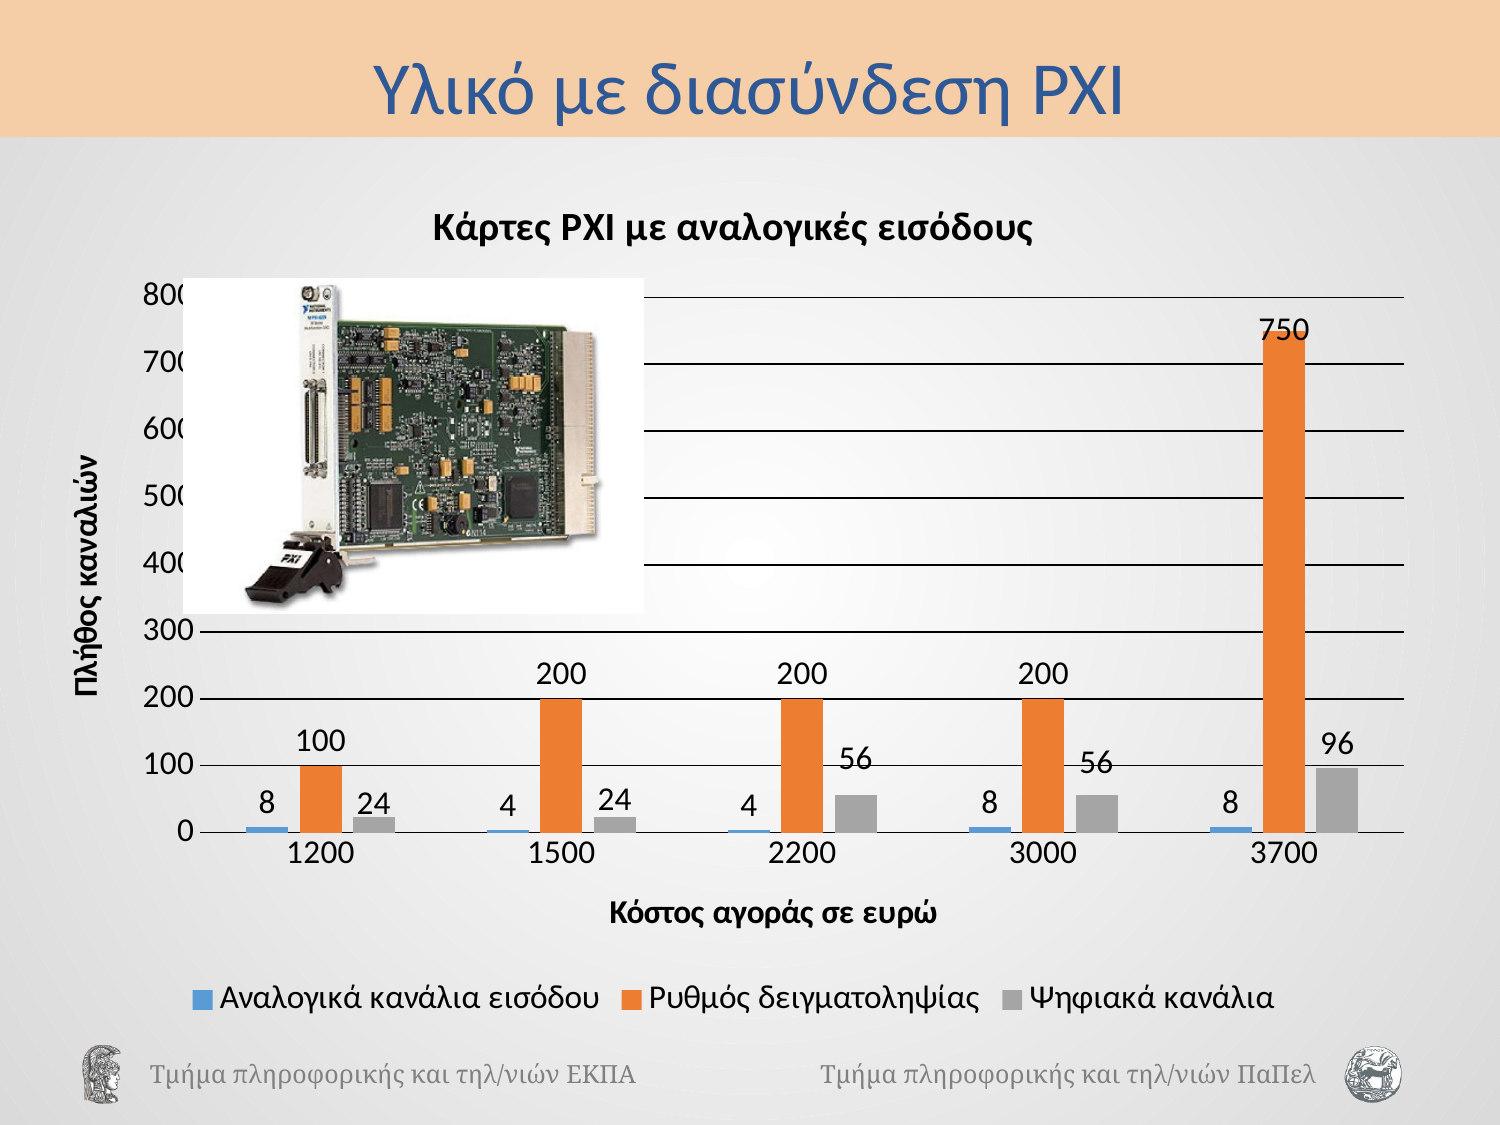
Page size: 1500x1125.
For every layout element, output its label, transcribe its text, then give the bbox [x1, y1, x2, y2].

title Υλικό με διασύνδεση PXI [0, 0, 1500, 138]
picture [69, 1032, 135, 1117]
picture [182, 278, 644, 615]
chart [34, 172, 1433, 1024]
